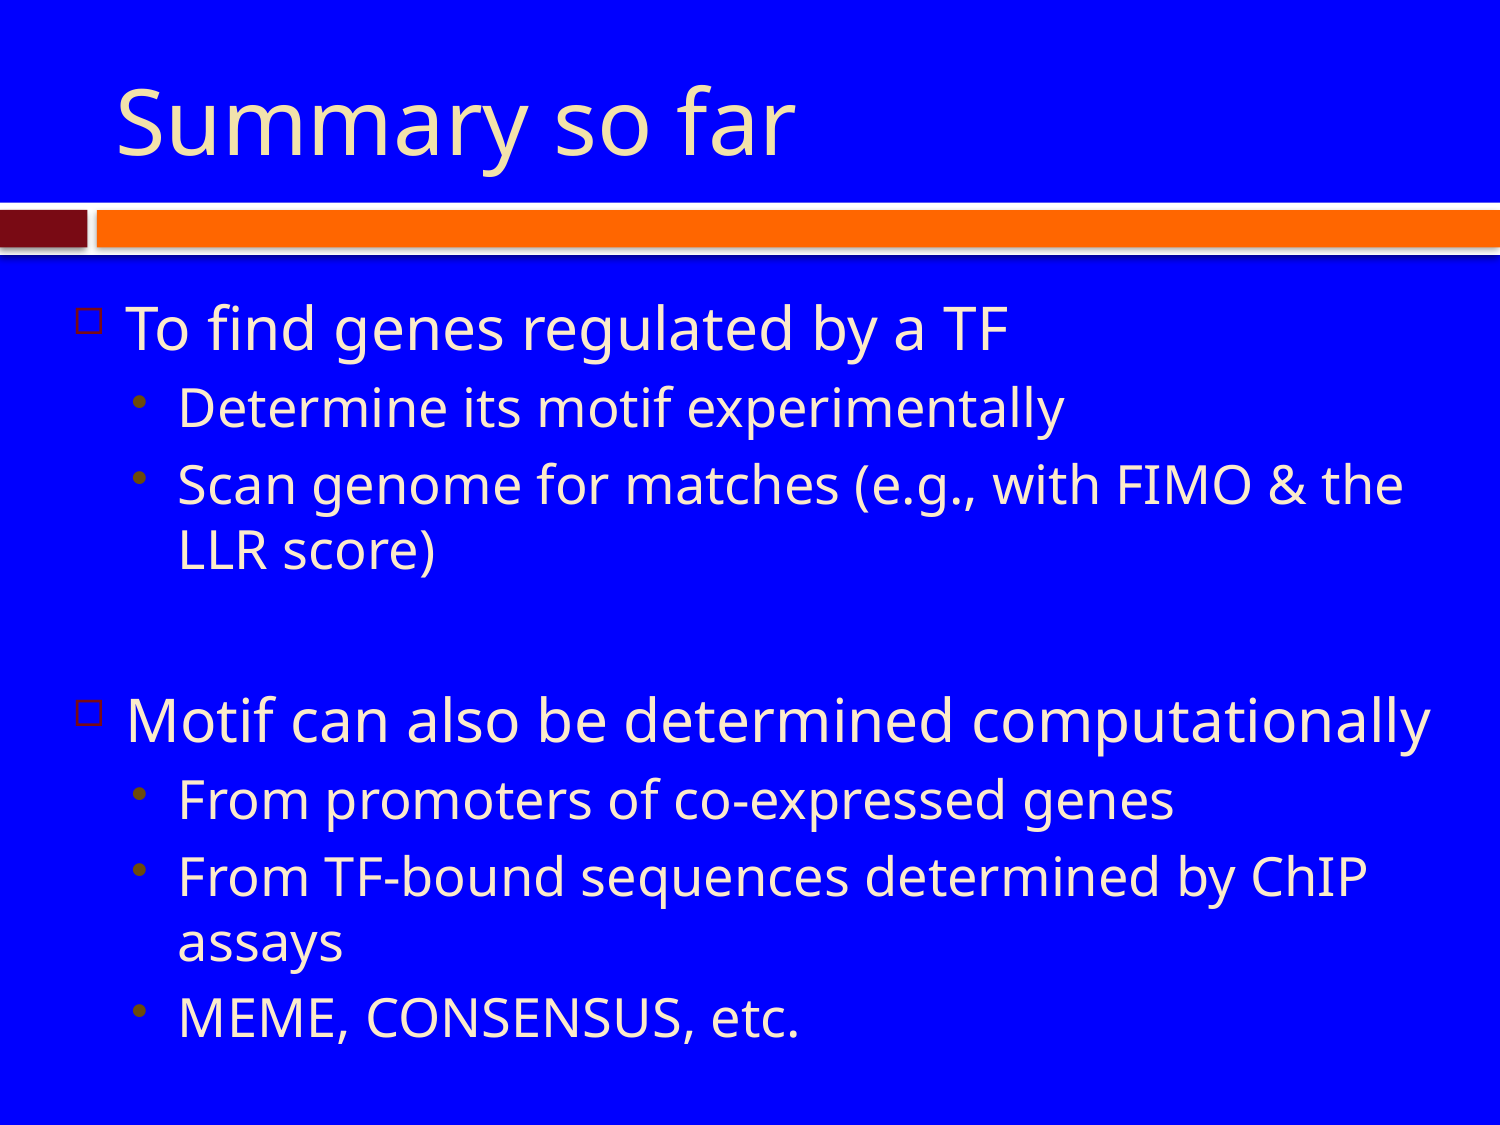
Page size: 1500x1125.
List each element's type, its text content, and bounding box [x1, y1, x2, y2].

title Summary so far [100, 37, 1439, 201]
list To find genes regulated by a TF Determine its motif experimentally Scan genome for matches (e.g., with FIMO & the LLR score) Motif can also be determined computationally From promoters of co-expressed genes From TF-bound sequences determined by ChIP assays MEME, CONSENSUS, etc. [57, 281, 1500, 1020]
